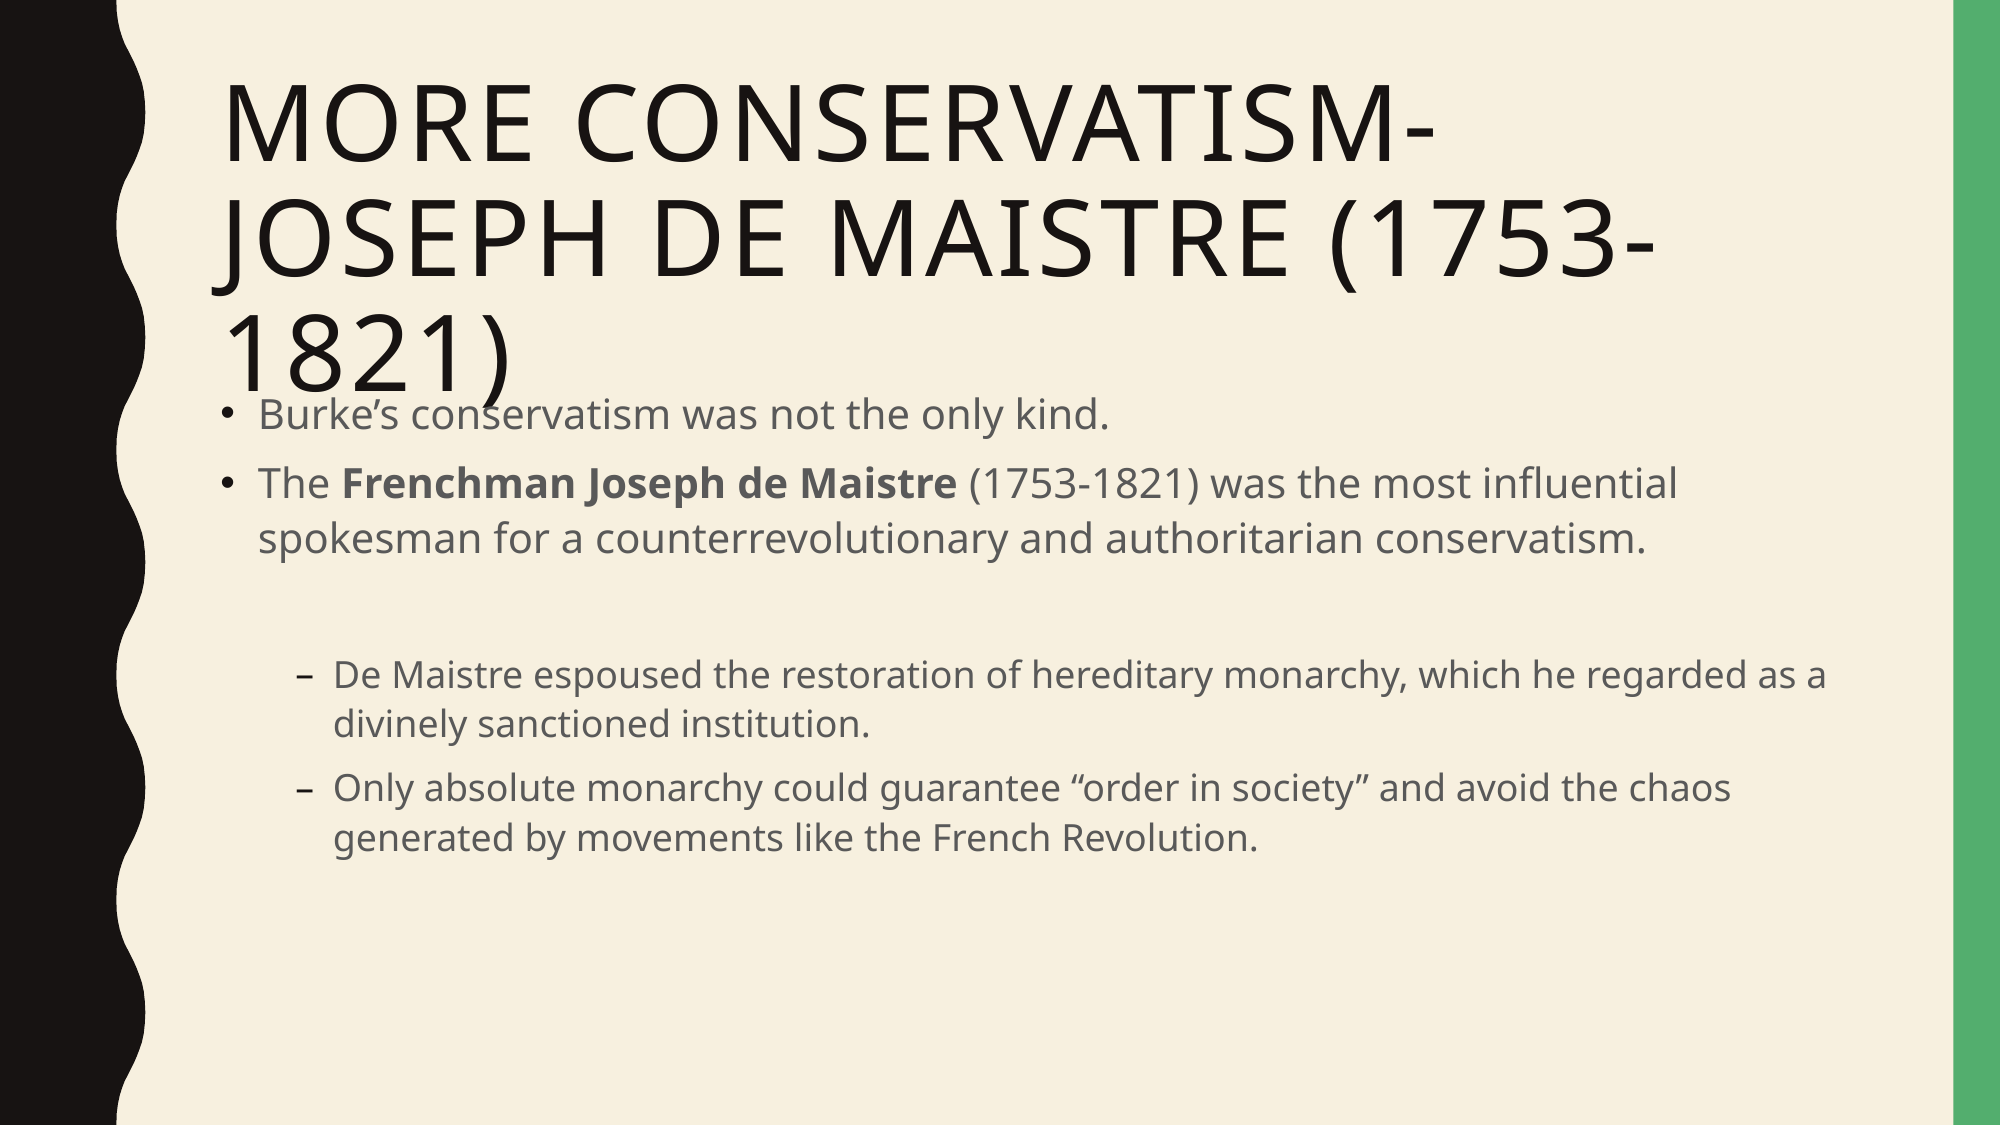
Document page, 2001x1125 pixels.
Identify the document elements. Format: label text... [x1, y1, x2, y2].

list Burke’s conservatism was not the only kind. The Frenchman Joseph de Maistre (1753-1821) was the most influential spokesman for a counterrevolutionary and authoritarian conservatism. De Maistre espoused the restoration of hereditary monarchy, which he regarded as a divinely sanctioned institution. Only absolute monarchy could guarantee “order in society” and avoid the chaos generated by movements like the French Revolution. [205, 375, 1875, 965]
title More conservatism- Joseph de Maistre (1753-1821) [205, 62, 1875, 308]
